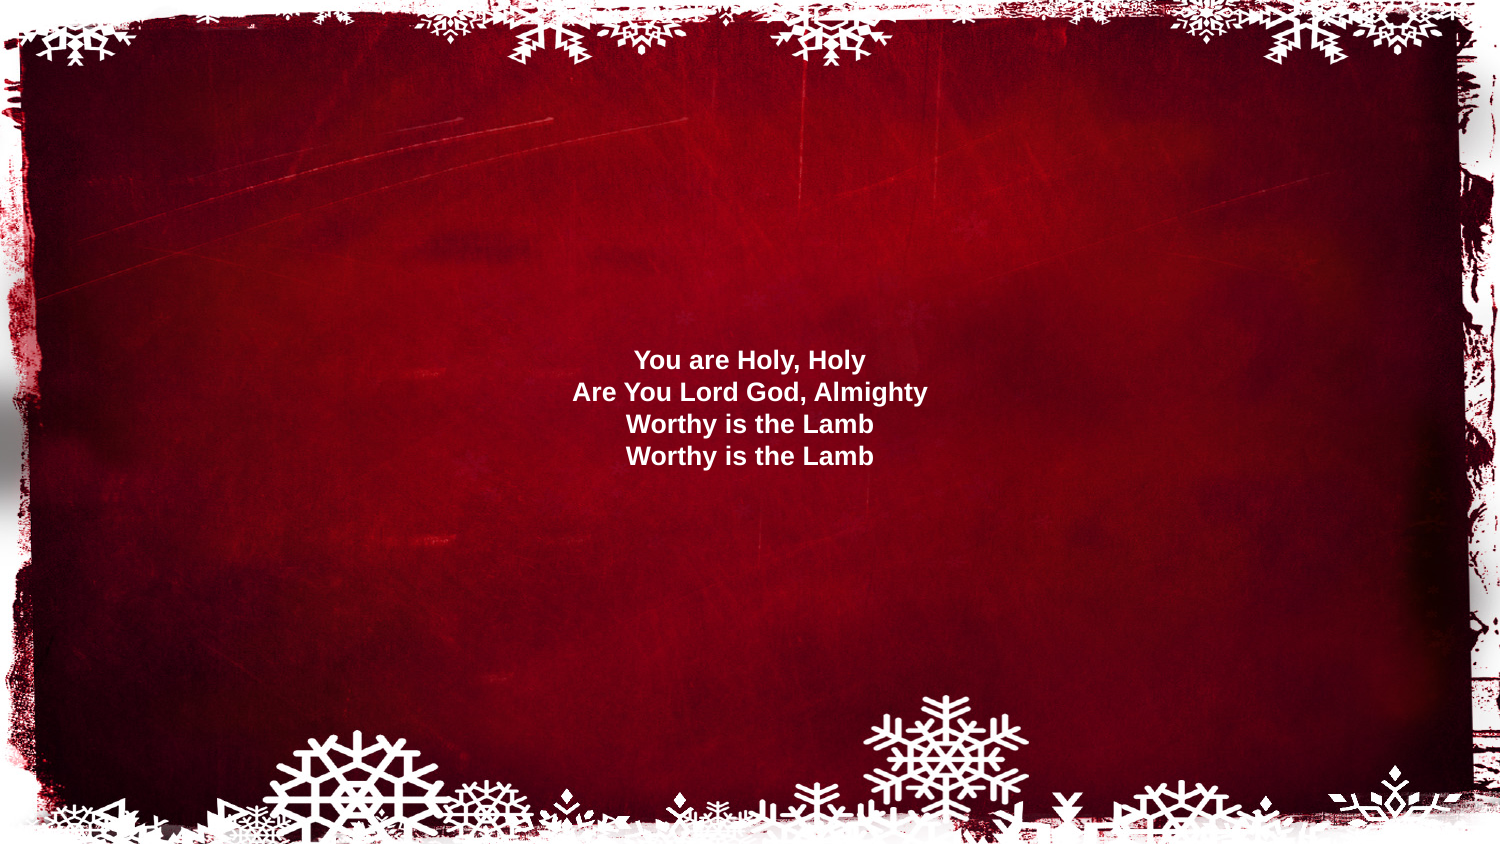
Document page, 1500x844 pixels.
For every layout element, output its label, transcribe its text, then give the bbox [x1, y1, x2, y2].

title You are Holy, Holy Are You Lord God, Almighty Worthy is the Lamb Worthy is the Lamb [112, 334, 1388, 516]
picture [0, 0, 1500, 844]
